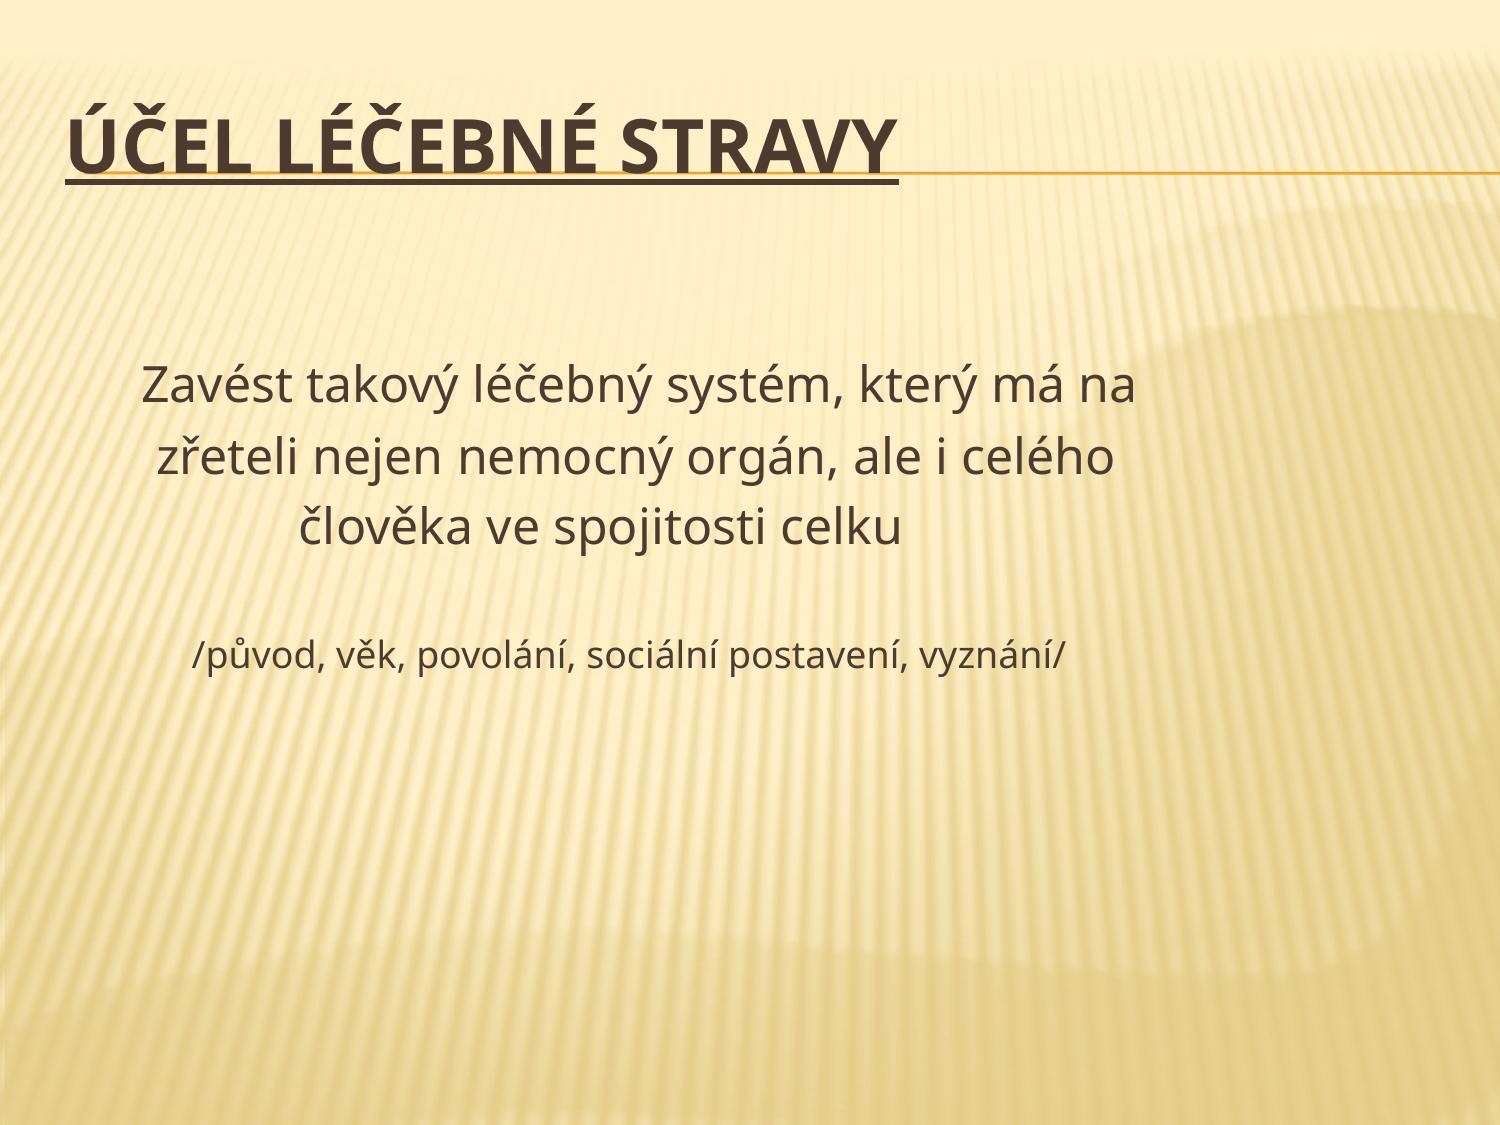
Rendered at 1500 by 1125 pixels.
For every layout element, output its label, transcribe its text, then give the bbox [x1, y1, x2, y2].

title Účel léčebné stravy [50, 75, 1475, 213]
list Zavést takový léčebný systém, který má na zřeteli nejen nemocný orgán, ale i celého člověka ve spojitosti celku /původ, věk, povolání, sociální postavení, vyznání/ [49, 254, 1476, 998]
